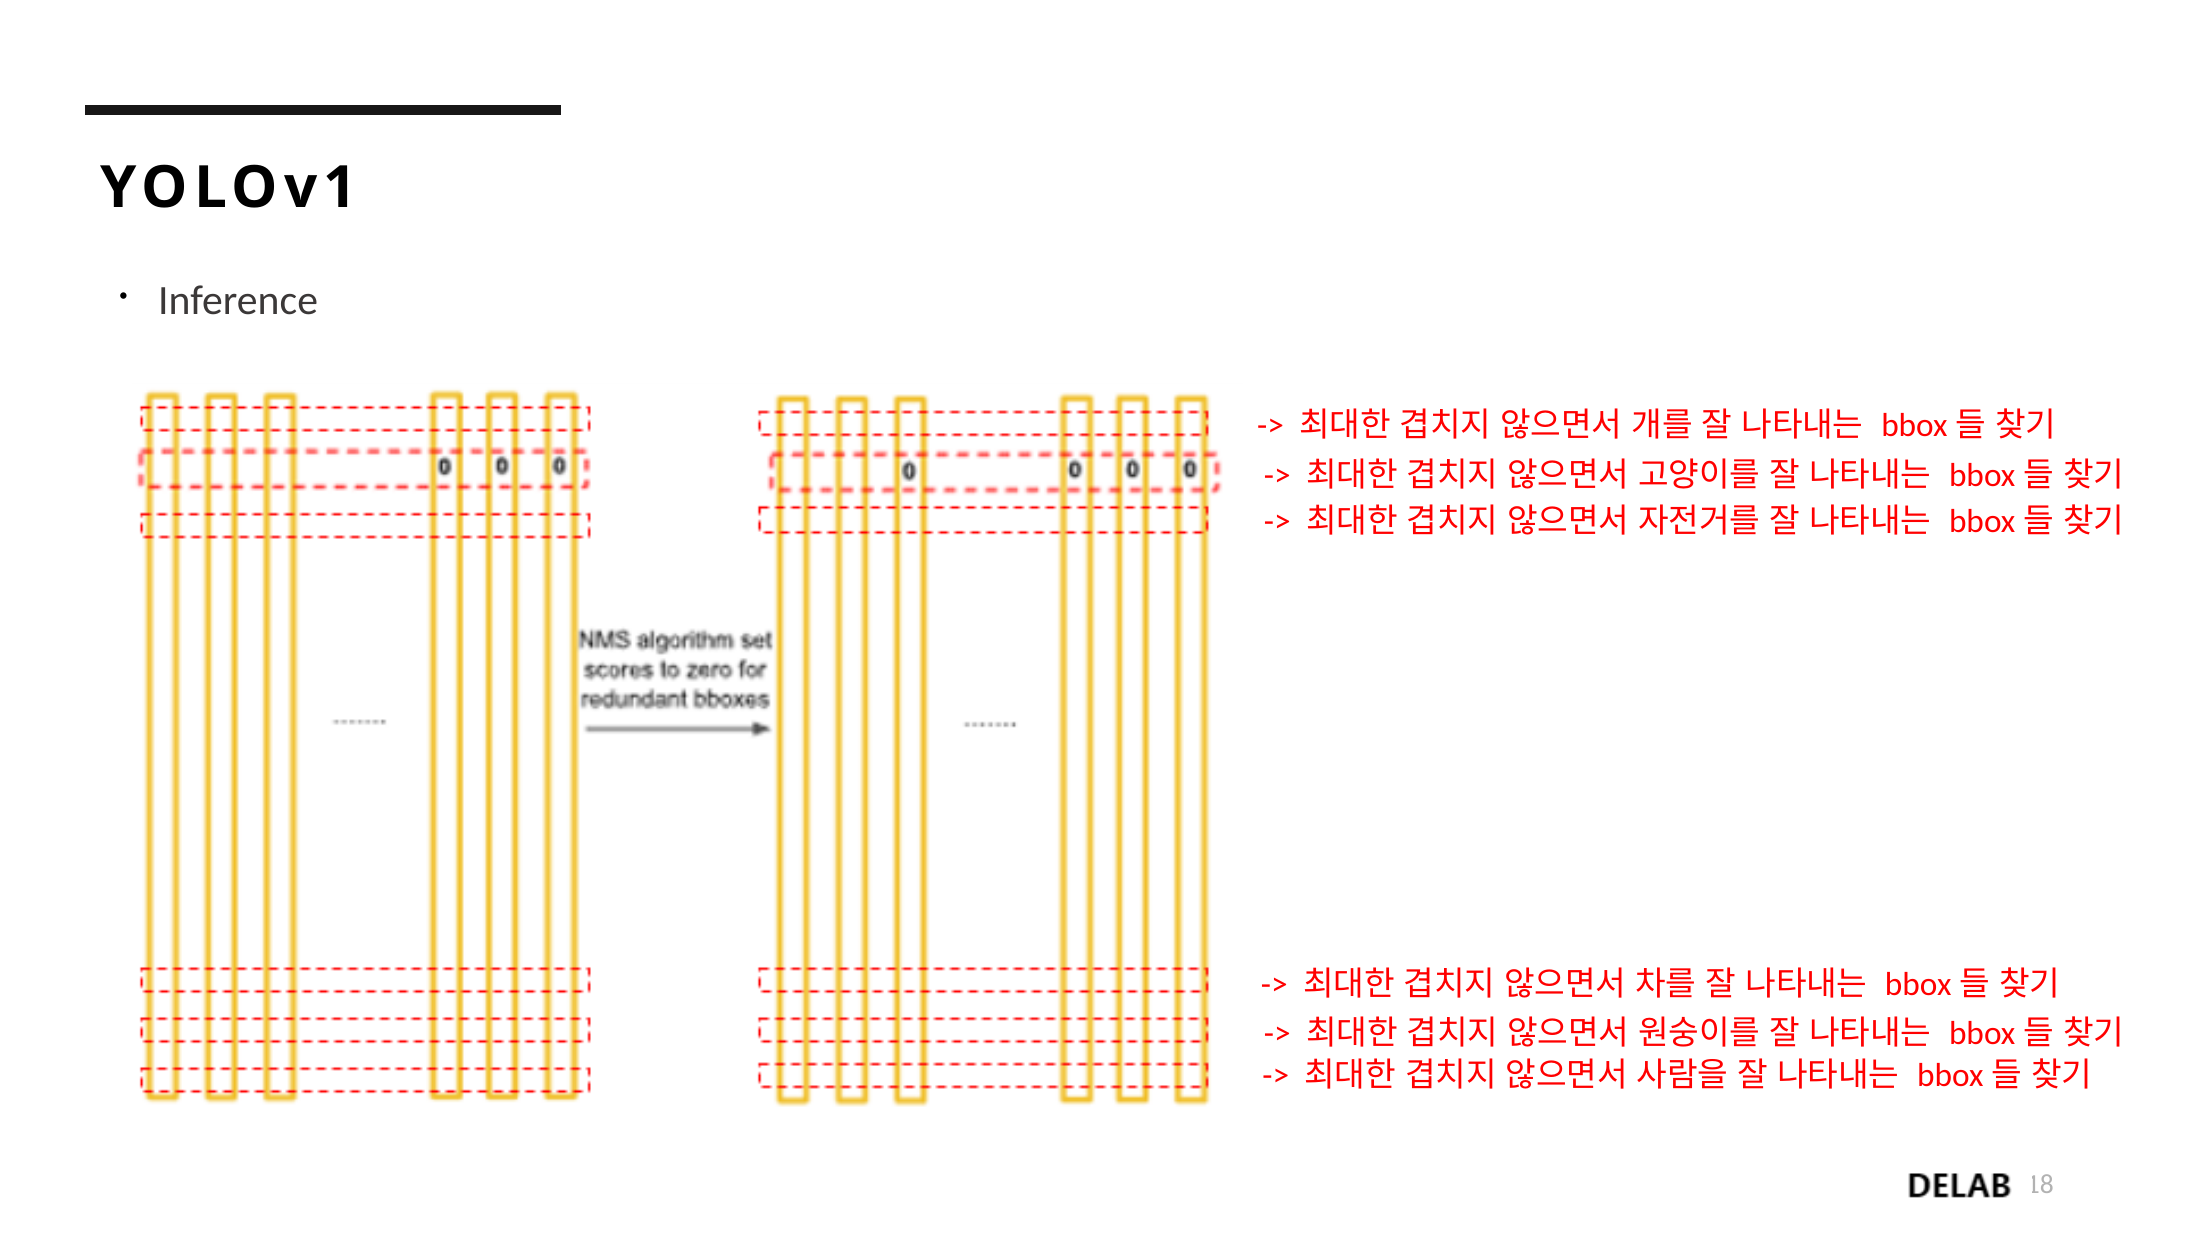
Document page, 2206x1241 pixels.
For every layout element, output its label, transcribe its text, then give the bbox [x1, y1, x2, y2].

picture [132, 382, 1243, 1150]
picture [1897, 1157, 2032, 1216]
text_box -> 최대한 겹치지 않으면서 원숭이를 잘 나타내는 bbox들 찾기 [1249, 1003, 2149, 1059]
text_box -> 최대한 겹치지 않으면서 자전거를 잘 나타내는 bbox들 찾기 [1249, 491, 2149, 547]
text_box YOLOv1 ㆍInference [85, 142, 1748, 332]
text_box -> 최대한 겹치지 않으면서 고양이를 잘 나타내는 bbox들 찾기 [1249, 445, 2149, 491]
slide_number 18 [1557, 1149, 2054, 1216]
text_box [84, 105, 561, 115]
text_box -> 최대한 겹치지 않으면서 차를 잘 나타내는 bbox들 찾기 [1246, 955, 2085, 1010]
text_box -> 최대한 겹치지 않으면서 개를 잘 나타내는 bbox들 찾기 [1243, 395, 2081, 451]
text_box -> 최대한 겹치지 않으면서 사람을 잘 나타내는 bbox들 찾기 [1247, 1046, 2117, 1101]
